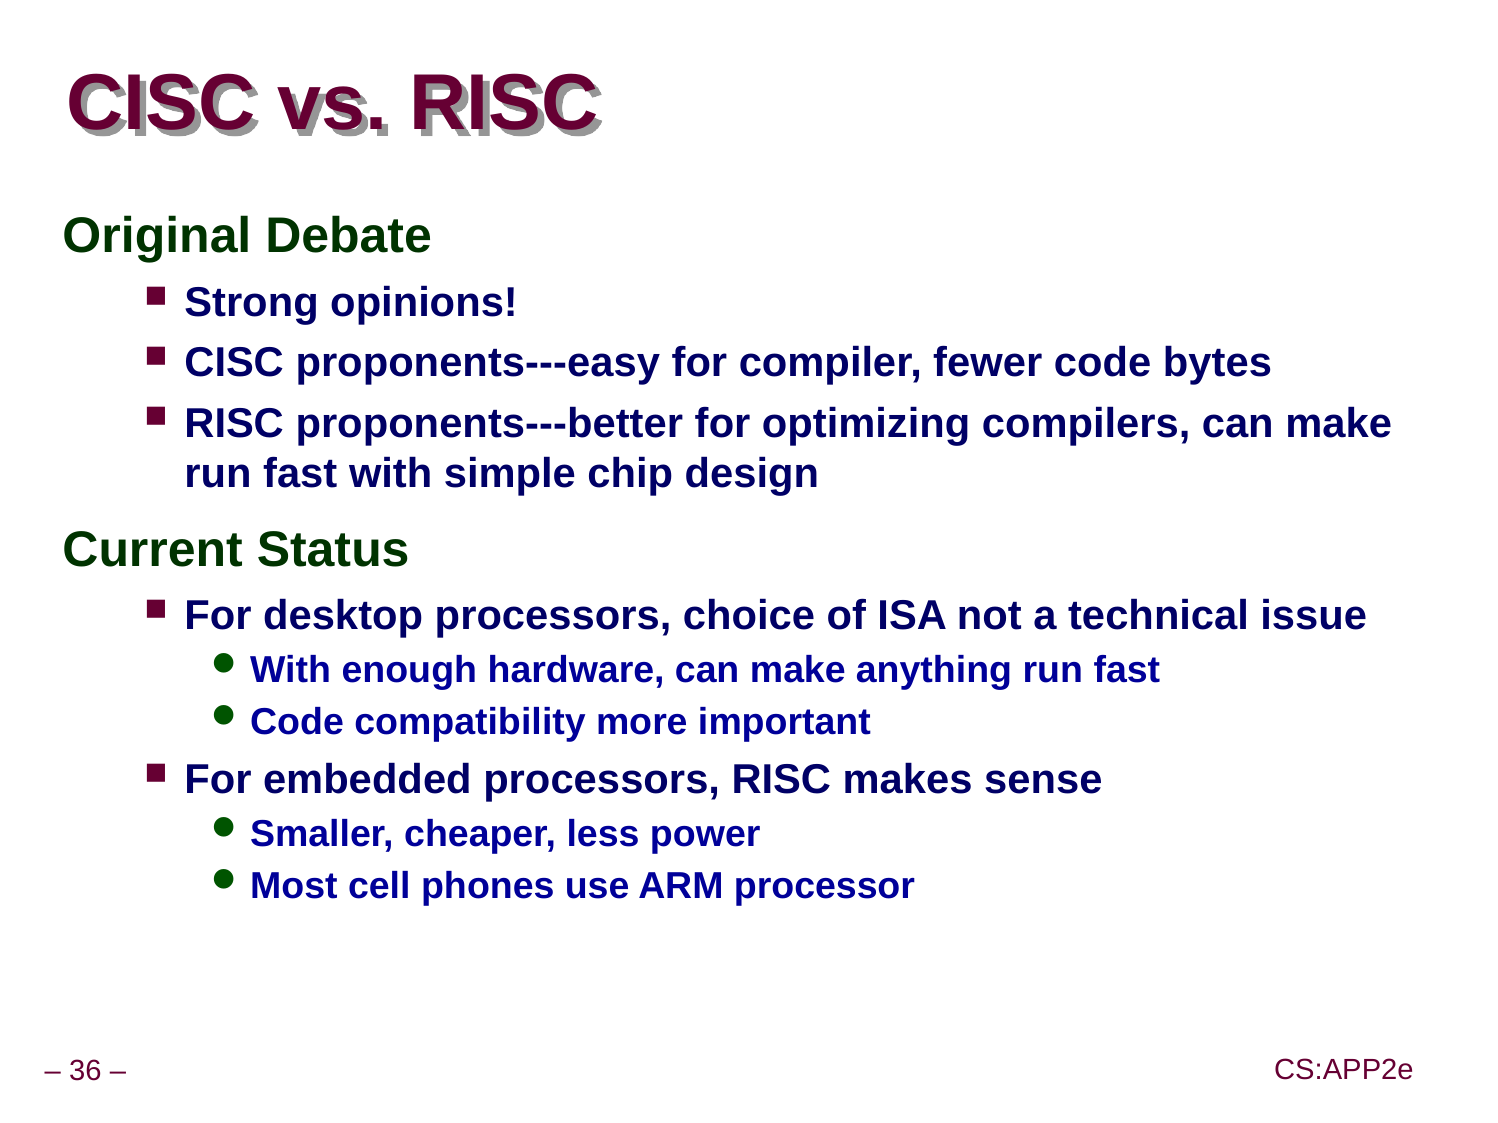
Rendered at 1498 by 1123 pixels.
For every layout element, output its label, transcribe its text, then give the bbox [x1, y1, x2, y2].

list Original Debate Strong opinions! CISC proponents---easy for compiler, fewer code bytes RISC proponents---better for optimizing compilers, can make run fast with simple chip design Current Status For desktop processors, choice of ISA not a technical issue With enough hardware, can make anything run fast Code compatibility more important For embedded processors, RISC makes sense Smaller, cheaper, less power Most cell phones use ARM processor [47, 199, 1409, 1056]
title CISC vs. RISC [66, 40, 1495, 169]
